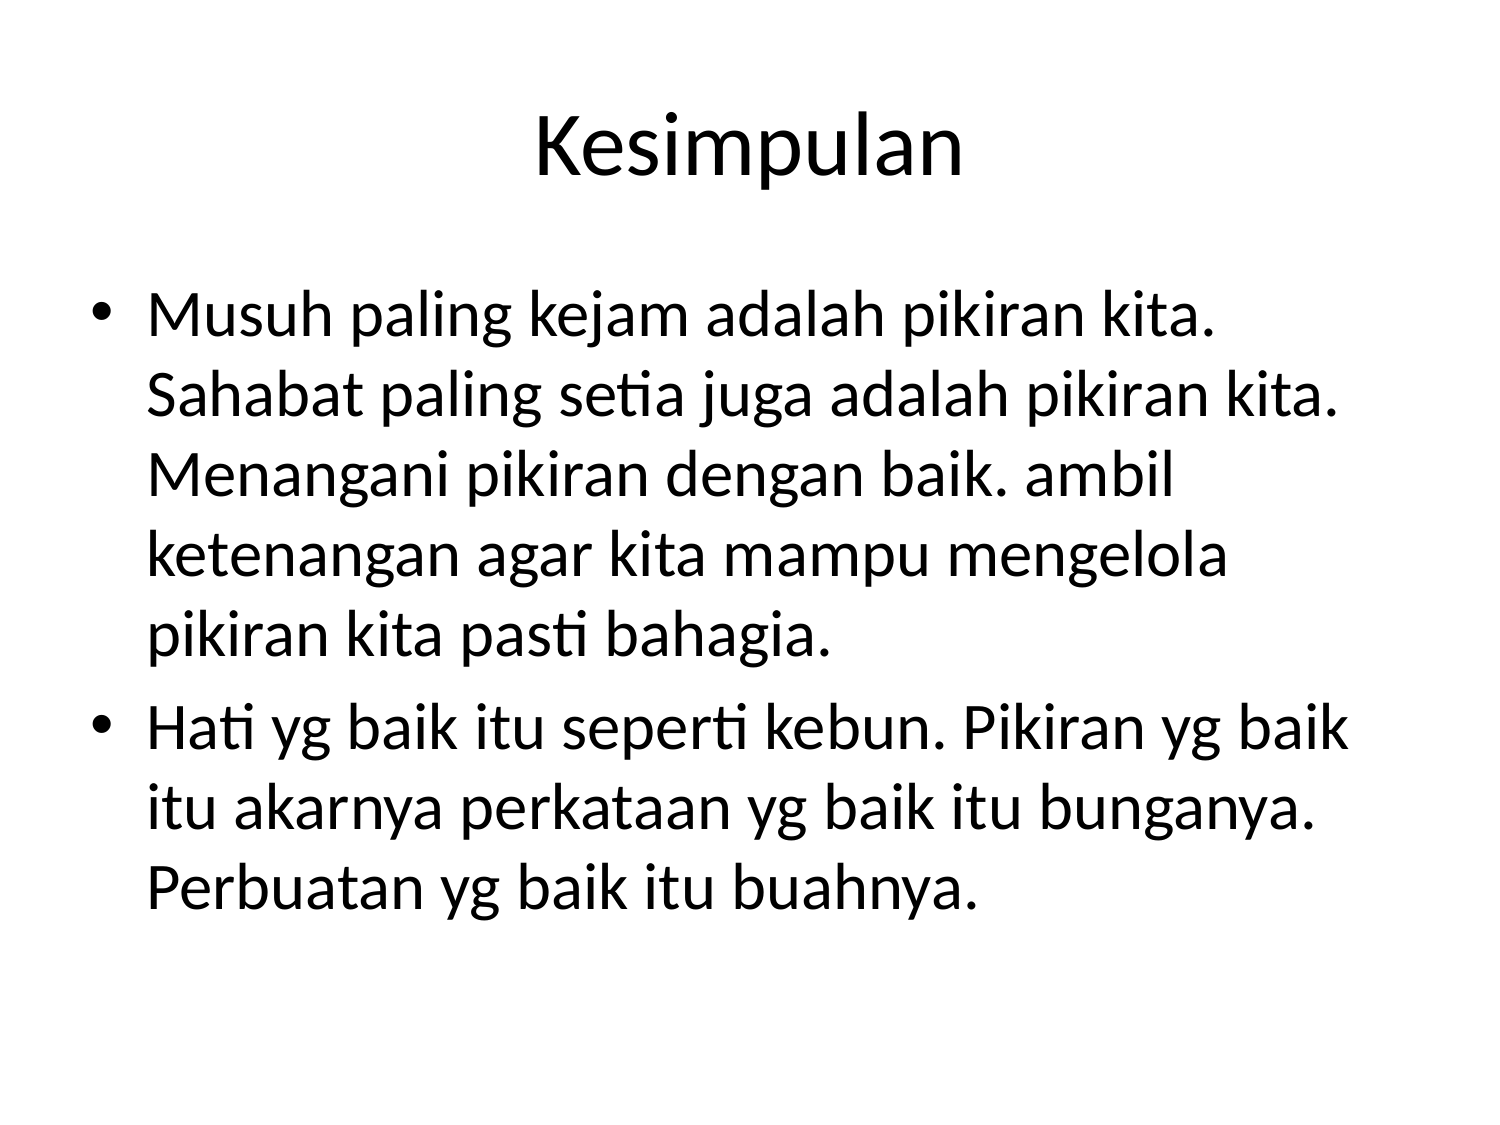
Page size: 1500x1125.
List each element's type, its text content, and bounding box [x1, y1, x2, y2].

title Kesimpulan [75, 45, 1425, 233]
list Musuh paling kejam adalah pikiran kita. Sahabat paling setia juga adalah pikiran kita. Menangani pikiran dengan baik. ambil ketenangan agar kita mampu mengelola pikiran kita pasti bahagia. Hati yg baik itu seperti kebun. Pikiran yg baik itu akarnya perkataan yg baik itu bunganya. Perbuatan yg baik itu buahnya. [75, 262, 1425, 1005]
